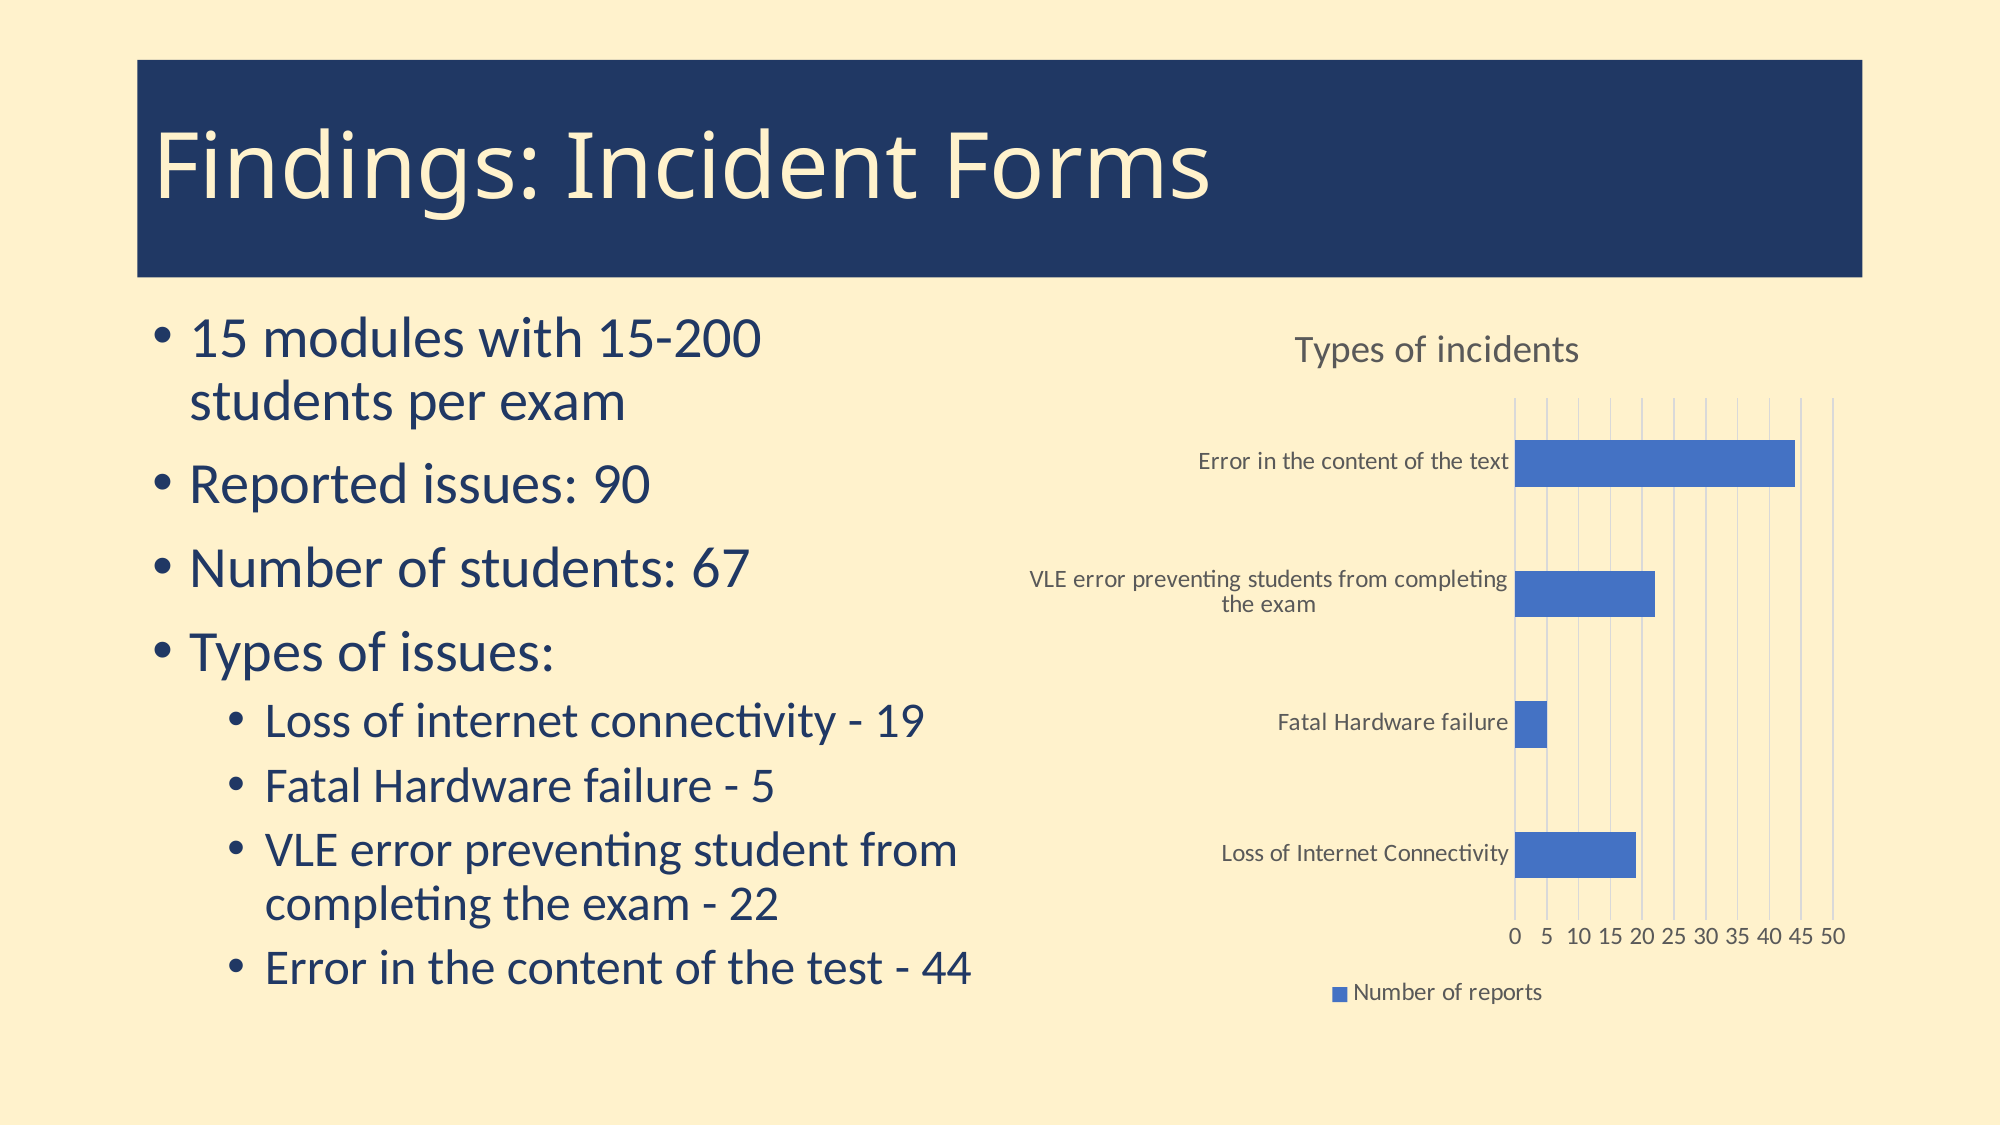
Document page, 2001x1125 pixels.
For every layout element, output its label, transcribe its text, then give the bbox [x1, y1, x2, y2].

title Findings: Incident Forms [137, 59, 1863, 278]
list 15 modules with 15-200 students per exam Reported issues: 90 Number of students: 67 Types of issues: Loss of internet connectivity - 19 Fatal Hardware failure - 5 VLE error preventing student from completing the exam - 22 Error in the content of the test - 44 [137, 299, 988, 1014]
chart [1012, 299, 1863, 1014]
